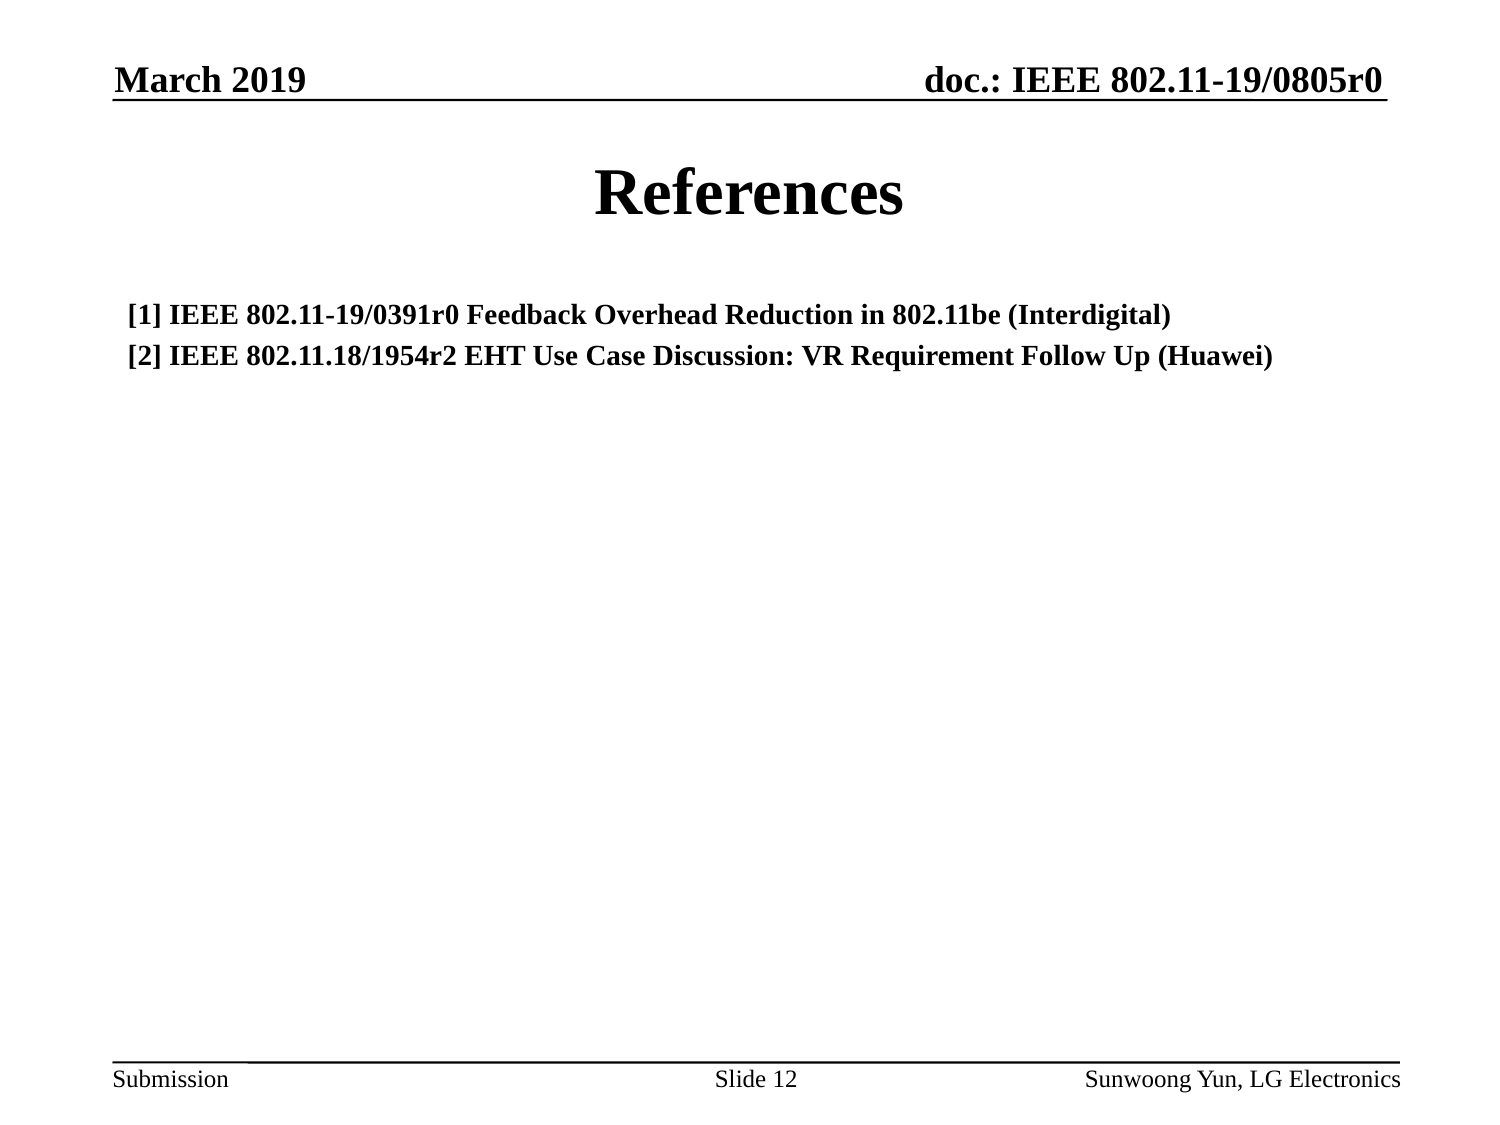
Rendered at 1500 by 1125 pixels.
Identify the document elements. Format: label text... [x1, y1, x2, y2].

footer Sunwoong Yun, LG Electronics [1080, 1061, 1402, 1093]
slide_number Slide 12 [712, 1061, 800, 1093]
title References [112, 112, 1388, 263]
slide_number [114, 54, 309, 101]
list [1] IEEE 802.11-19/0391r0 Feedback Overhead Reduction in 802.11be (Interdigital) [2] IEEE 802.11.18/1954r2 EHT Use Case Discussion: VR Requirement Follow Up (Huawei) [112, 287, 1388, 1000]
